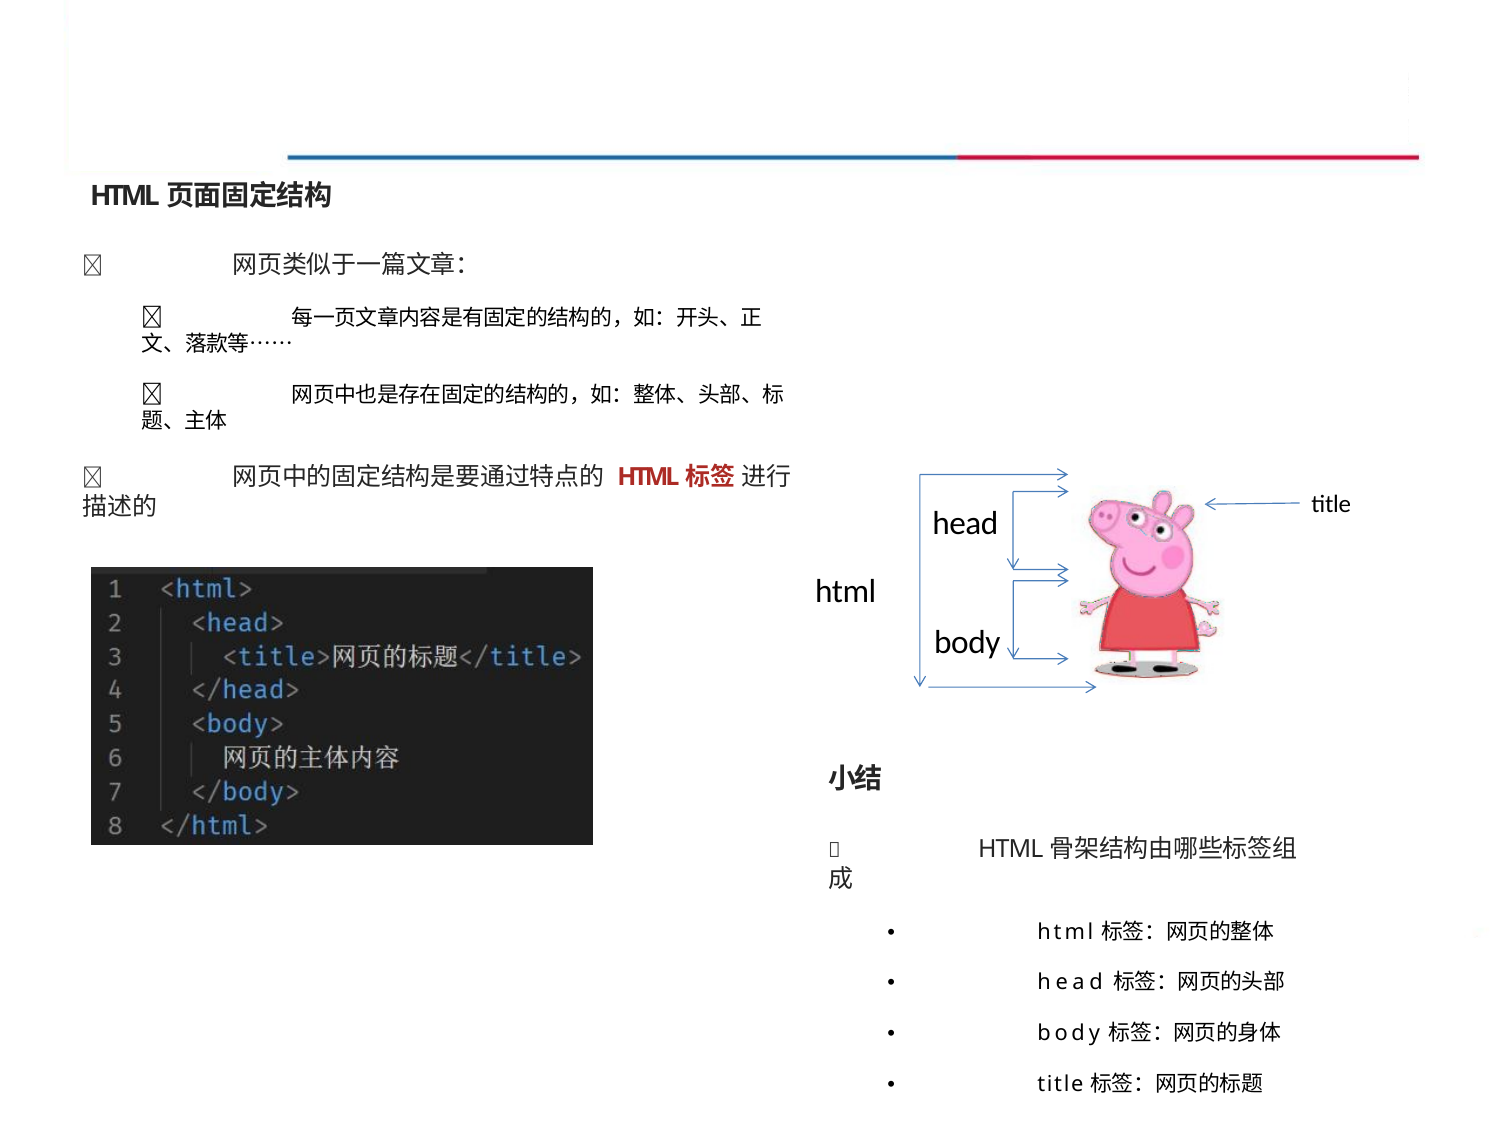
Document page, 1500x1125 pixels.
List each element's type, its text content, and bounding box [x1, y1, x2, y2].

text_box 小结  HTML骨架结构由哪些标签组成 • html标签：网页的整体 • head标签：网页的头部 • body标签：网页的身体 • title标签：网页的标题 [826, 758, 1318, 1096]
text_box head html body [812, 499, 908, 661]
text_box HTML页面固定结构  网页类似于一篇文章：  每一页文章内容是有固定的结构的，如：开头、正文、落款等……  网页中也是存在固定的结构的，如：整体、头部、标题、主体  网页中的固定结构是要通过特点的 HTML标签 进行描述的 [80, 175, 802, 521]
text_box title [1317, 486, 1354, 518]
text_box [913, 466, 994, 694]
picture [0, 0, 1500, 938]
